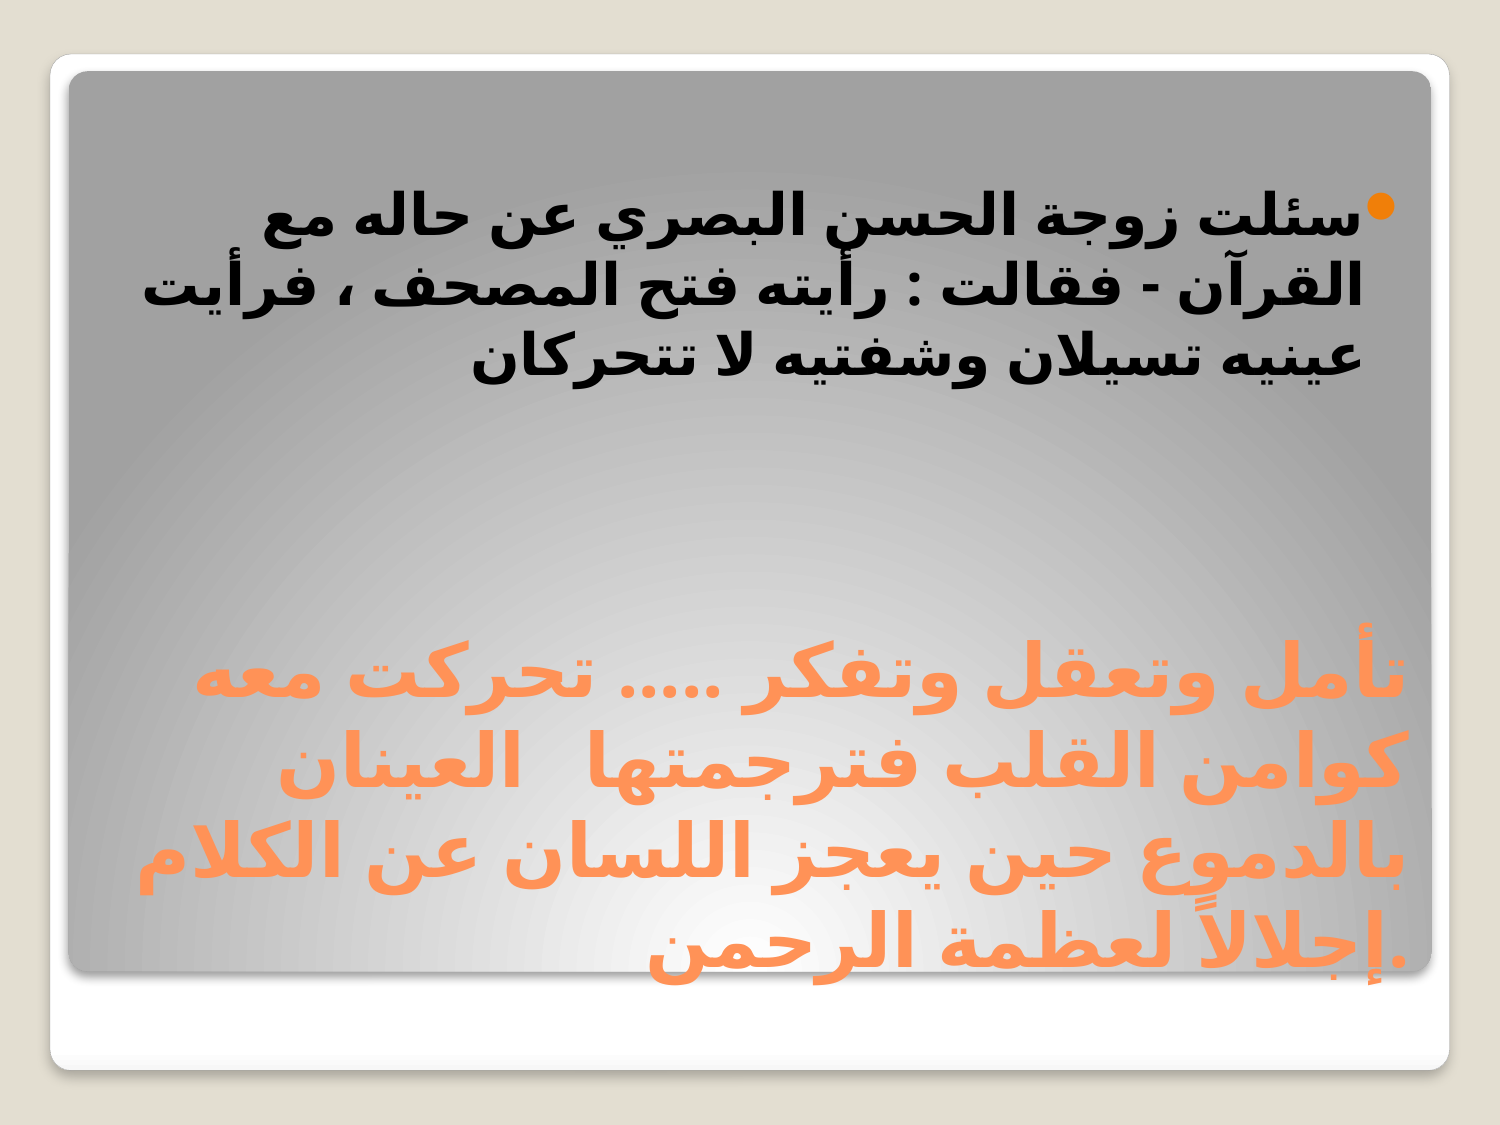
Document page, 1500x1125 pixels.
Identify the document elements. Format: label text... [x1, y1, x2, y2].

title تأمل وتعقل وتفكر ..... تحركت معه كوامن القلب فترجمتها العينان بالدموع حين يعجز اللسان عن الكلام .إجلالاً لعظمة الرحمن [82, 598, 1425, 990]
list سئلت زوجة الحسن البصري عن حاله مع القرآن - فقالت : رأيته فتح المصحف ، فرأيت عينيه تسيلان وشفتيه لا تتحركان [82, 86, 1425, 598]
